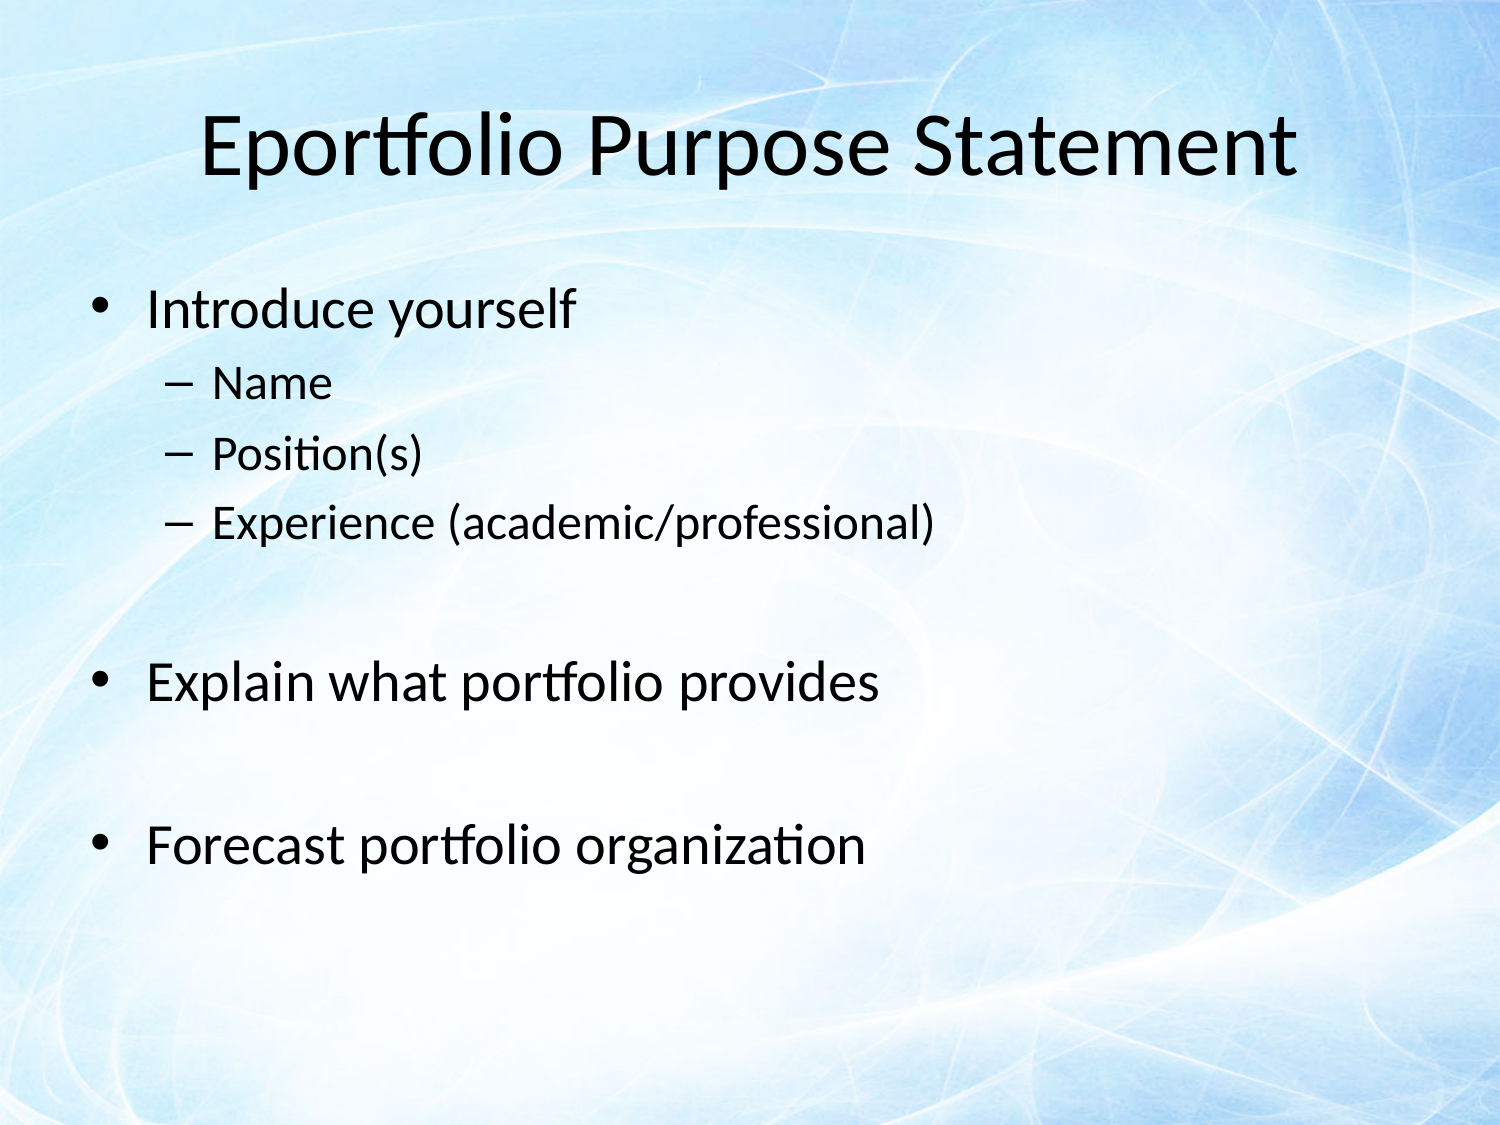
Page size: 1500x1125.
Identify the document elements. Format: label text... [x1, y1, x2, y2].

list Introduce yourself Name Position(s) Experience (academic/professional) Explain what portfolio provides Forecast portfolio organization [75, 262, 1425, 1005]
title Eportfolio Purpose Statement [75, 45, 1425, 233]
picture [0, 0, 1500, 1125]
